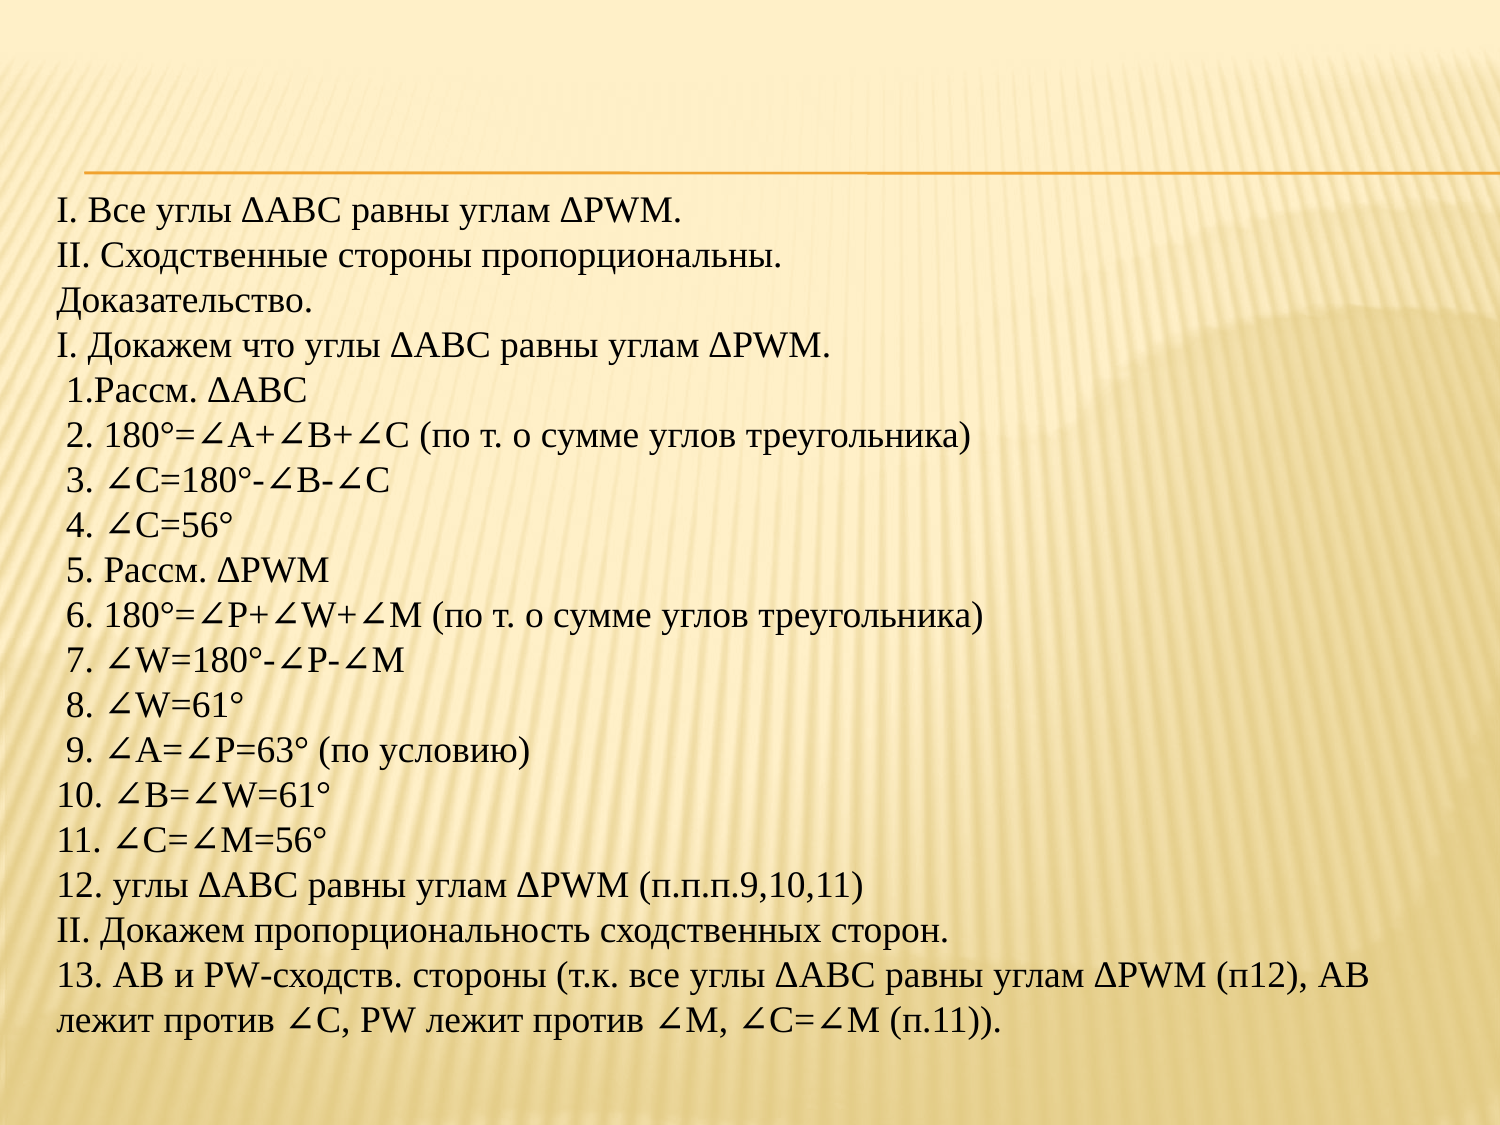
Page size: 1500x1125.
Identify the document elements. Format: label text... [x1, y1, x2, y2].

list I. Все углы ∆ABC равны углам ∆PWM. II. Сходственные стороны пропорциональны. Доказательство. I. Докажем что углы ∆ABC равны углам ∆PWM. 1.Рассм. ∆ABC 2. 180°=∠A+∠B+∠С (по т. о сумме углов треугольника) 3. ∠C=180°-∠B-∠С 4. ∠C=56° 5. Рассм. ∆PWM 6. 180°=∠P+∠W+∠M (по т. о сумме углов треугольника) 7. ∠W=180°-∠P-∠M 8. ∠W=61° 9. ∠A=∠P=63° (по условию) 10. ∠B=∠W=61° 11. ∠C=∠M=56° 12. углы ∆ABC равны углам ∆PWM (п.п.п.9,10,11) II. Докажем пропорциональность сходственных сторон. 13. AB и PW-сходств. стороны (т.к. все углы ∆ABC равны углам ∆PWM (п12), AB лежит против ∠C, PW лежит против ∠M, ∠C=∠M (п.11)). [41, 177, 1471, 1093]
